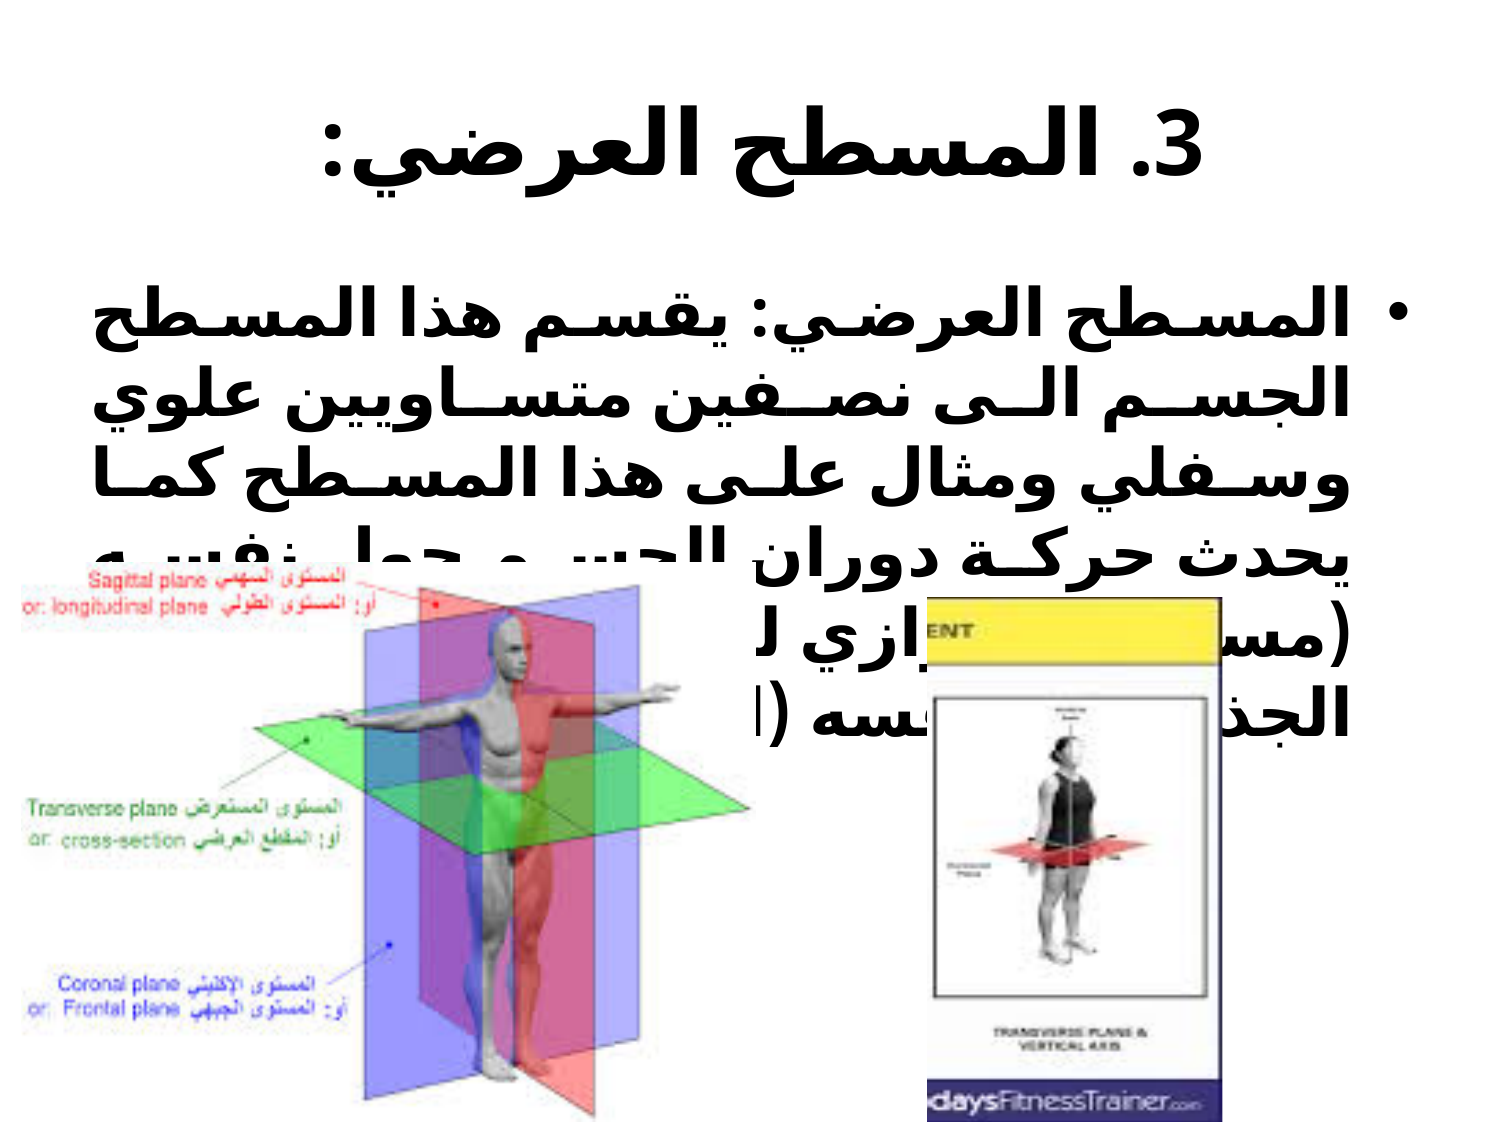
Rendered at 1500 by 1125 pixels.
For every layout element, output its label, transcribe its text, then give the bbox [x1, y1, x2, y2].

picture [20, 562, 756, 1122]
title 3. المسطح العرضي: [75, 45, 1425, 233]
picture [926, 597, 1223, 1122]
list المسطح العرضي: يقسم هذا المسطح الجسم الى نصفين متساويين علوي وسفلي ومثال على هذا المسطح كما يحدث حركة دوران الجسم حول نفسه (مستوى موازي للأرض) حركة دوران الجذع حول نفسه (الفتل). [75, 262, 1425, 1005]
